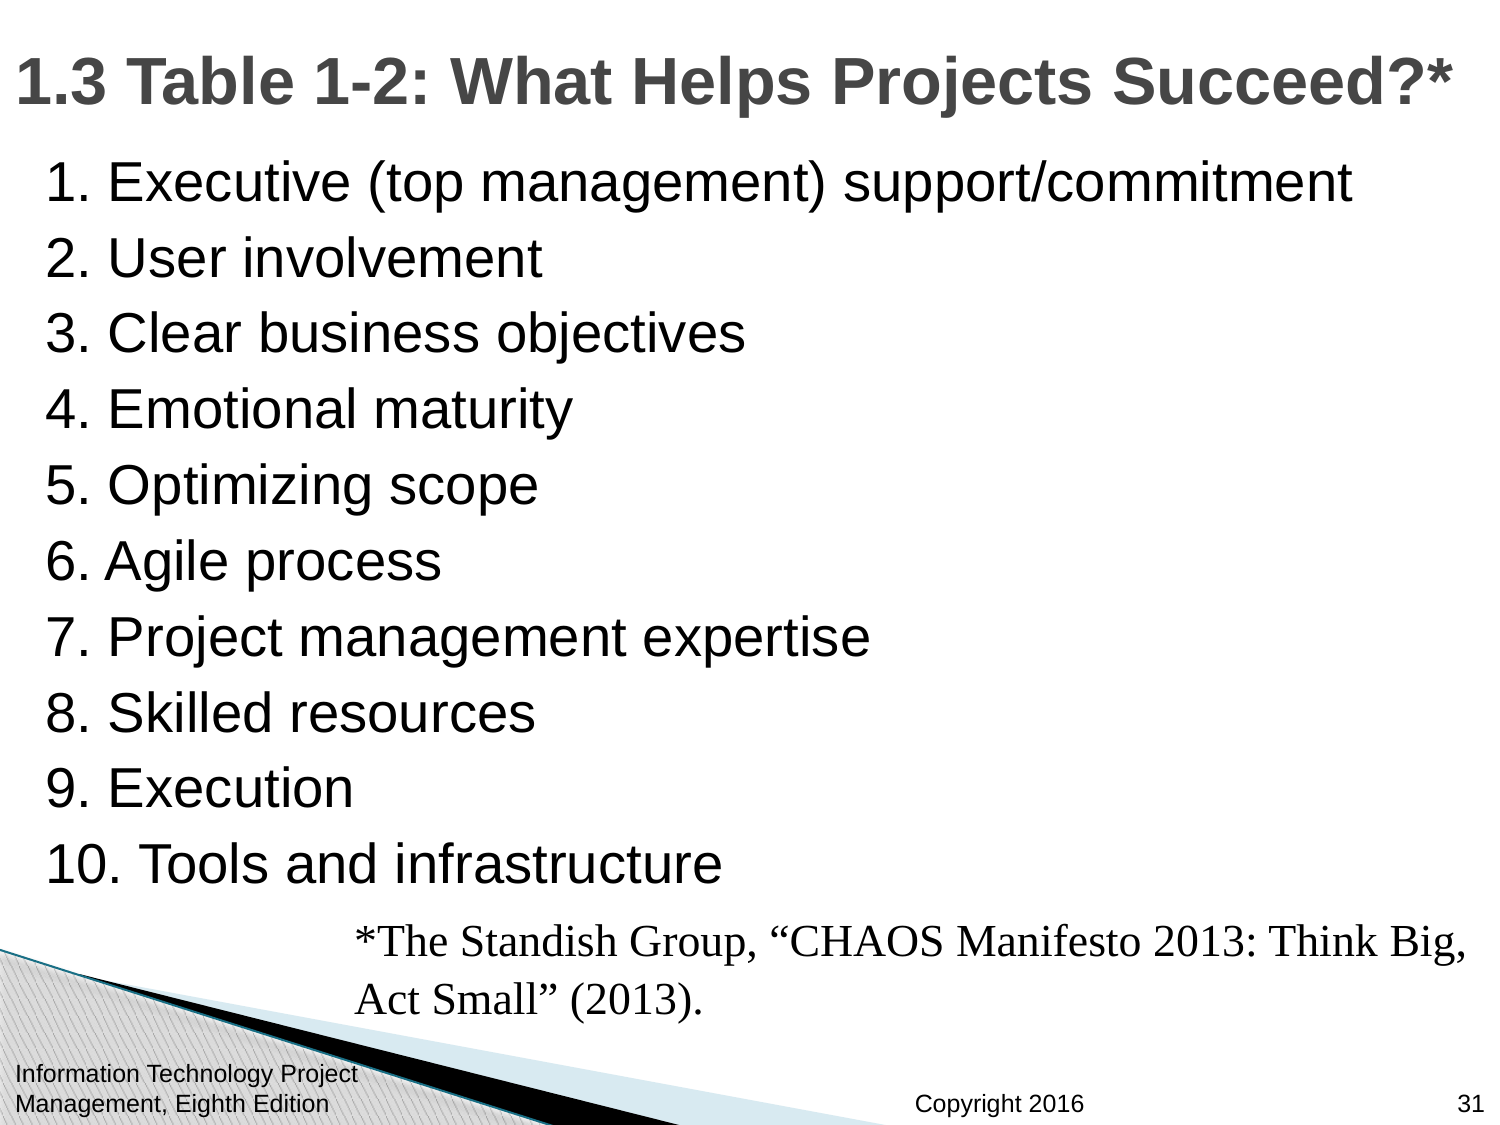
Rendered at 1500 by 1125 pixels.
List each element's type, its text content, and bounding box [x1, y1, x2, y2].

list 1. Executive (top management) support/commitment 2. User involvement 3. Clear business objectives 4. Emotional maturity 5. Optimizing scope 6. Agile process 7. Project management expertise 8. Skilled resources 9. Execution 10. Tools and infrastructure [12, 137, 1413, 881]
text_box *The Standish Group, “CHAOS Manifesto 2013: Think Big, Act Small” (2013). [339, 909, 1495, 1091]
footer Information Technology Project Management, Eighth Edition [0, 1065, 425, 1125]
title 1.3 Table 1-2: What Helps Projects Succeed?* [0, 24, 1500, 130]
slide_number 31 [1408, 1065, 1500, 1125]
